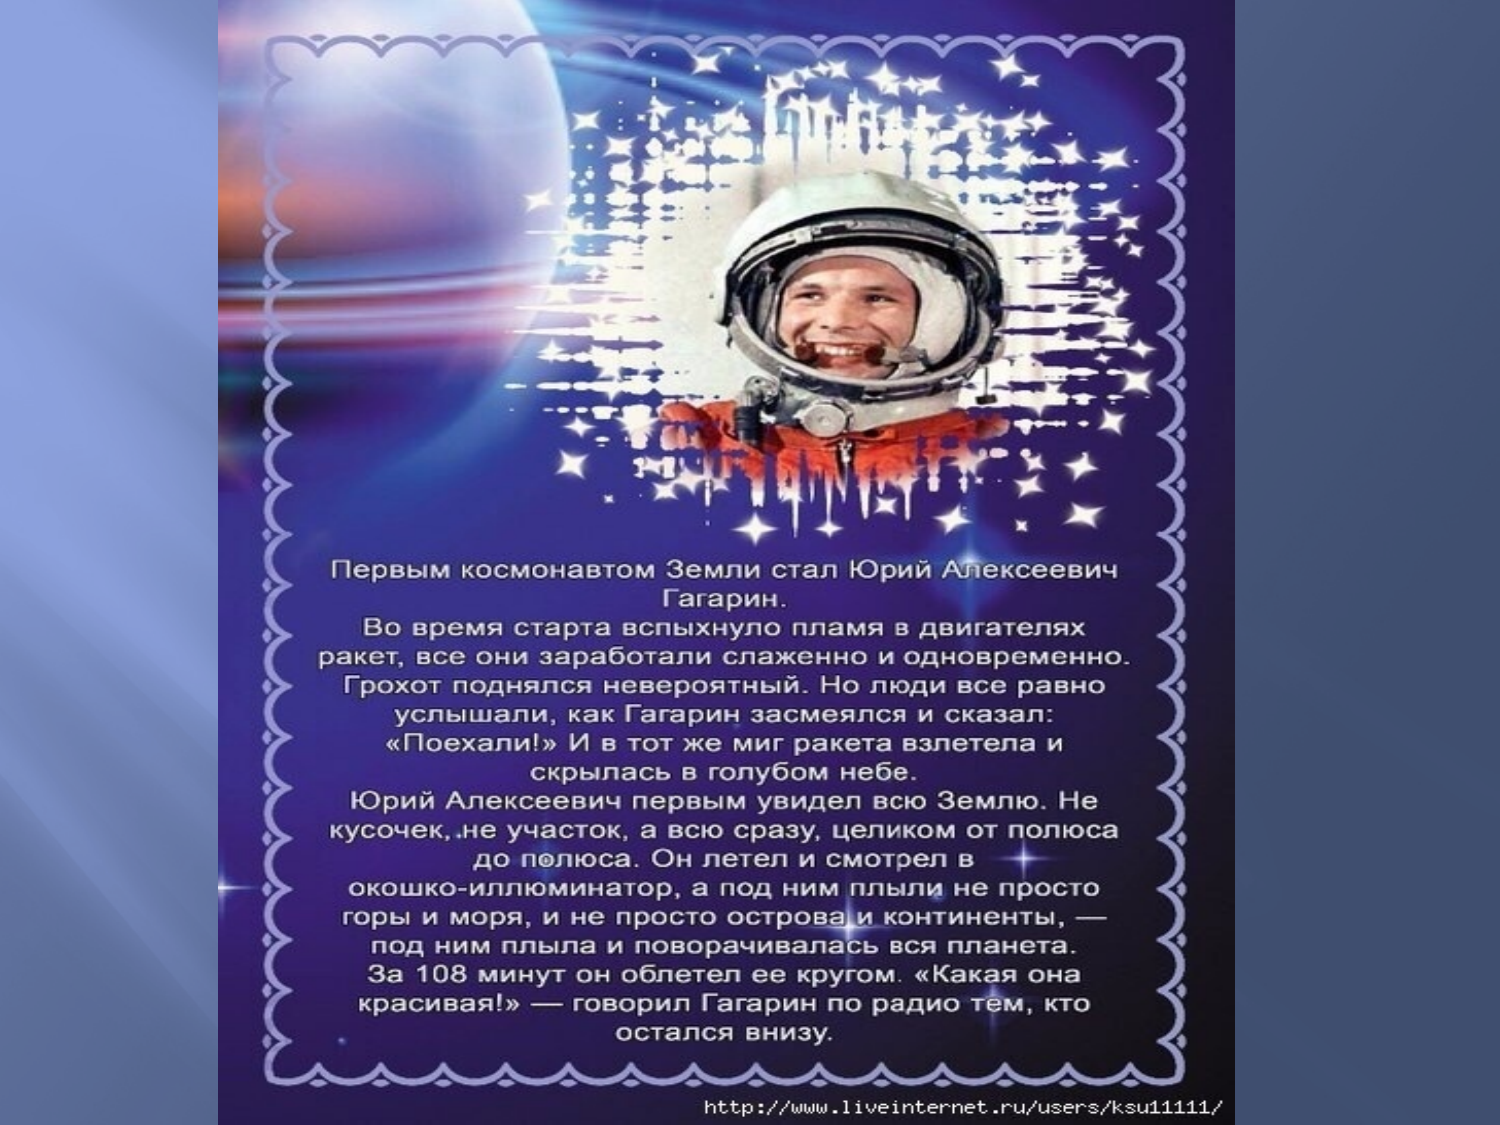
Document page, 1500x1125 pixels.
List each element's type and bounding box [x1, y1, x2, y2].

picture [218, 0, 1235, 1125]
